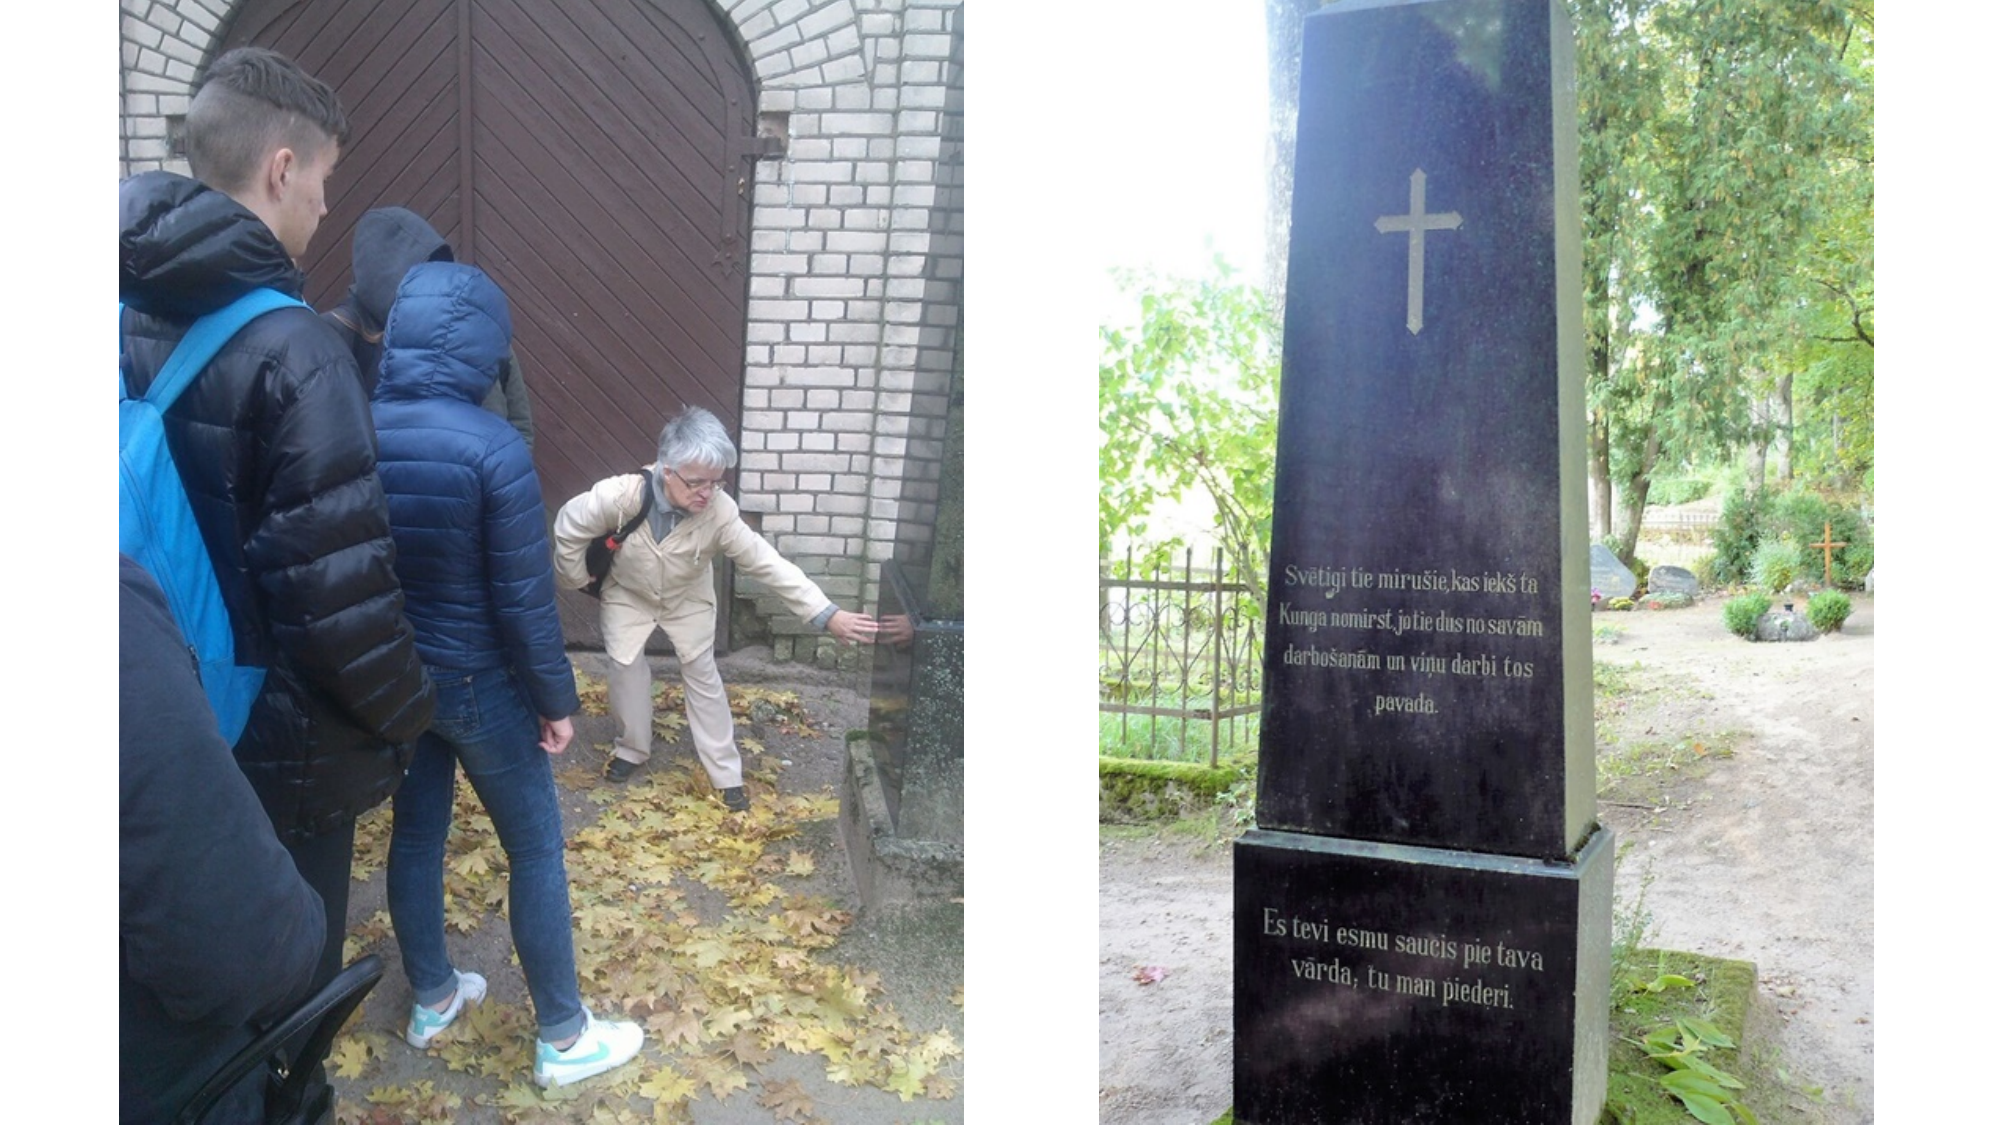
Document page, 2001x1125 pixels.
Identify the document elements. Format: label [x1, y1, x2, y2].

picture [1098, 0, 1874, 1125]
picture [119, 0, 964, 1125]
